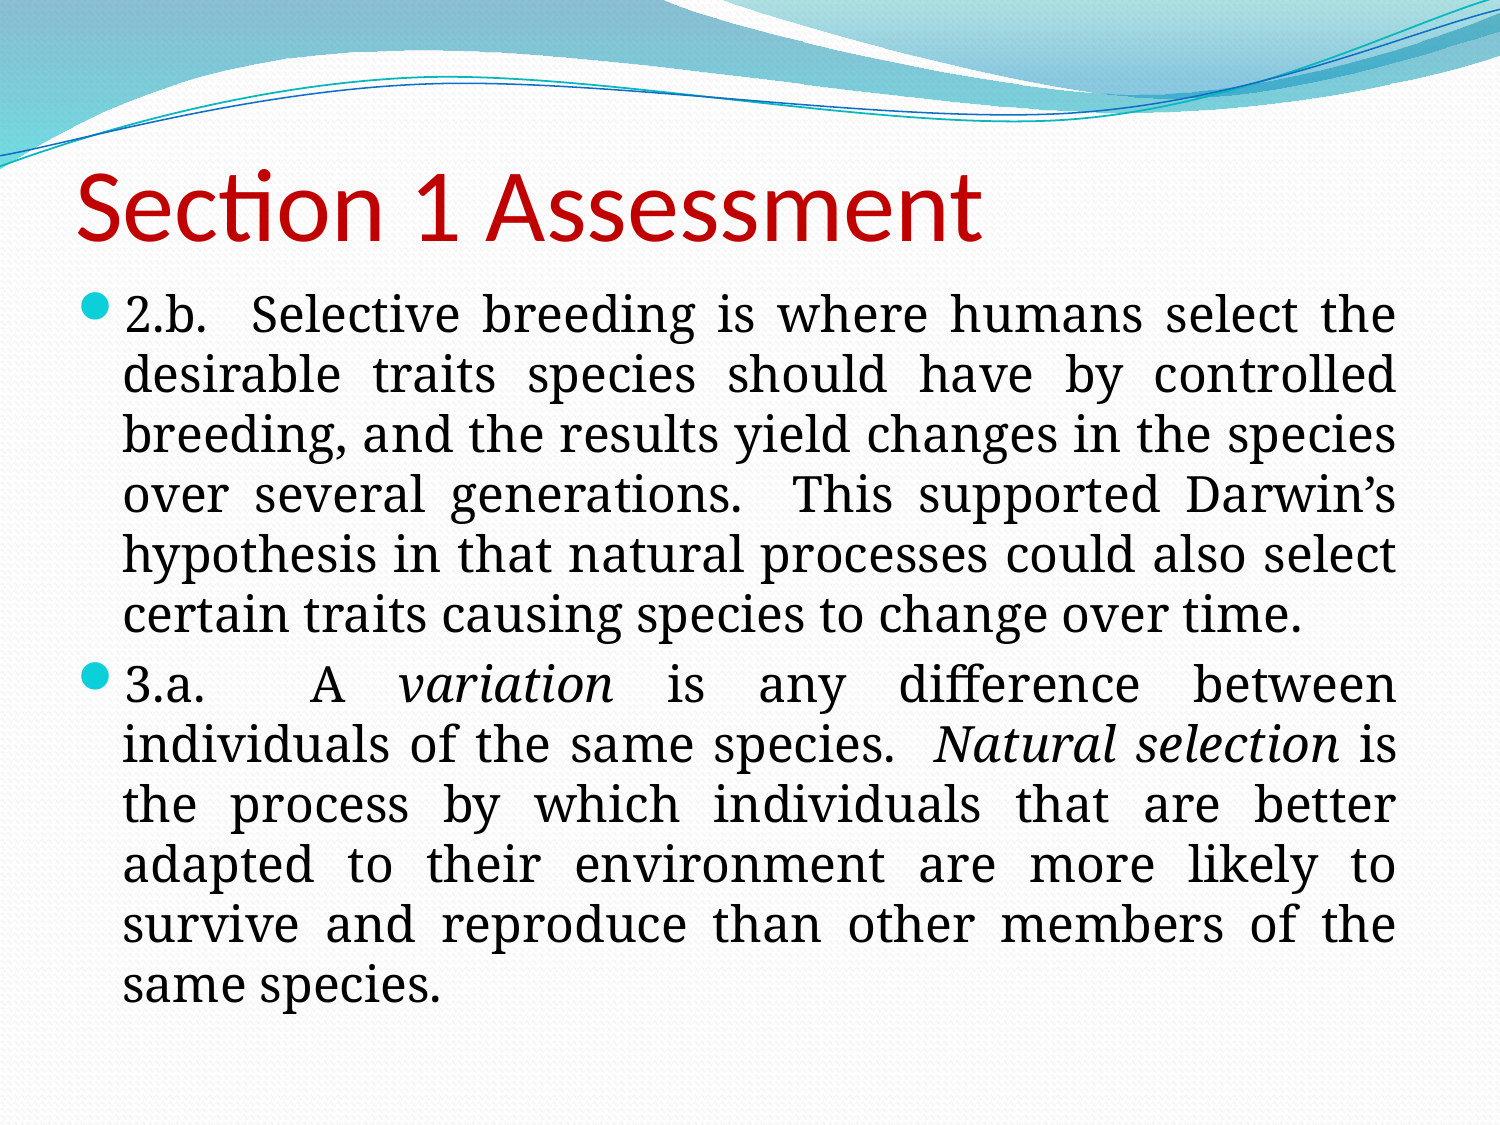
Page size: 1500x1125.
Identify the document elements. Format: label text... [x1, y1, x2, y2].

title Section 1 Assessment [75, 75, 1425, 263]
list 2.b. Selective breeding is where humans select the desirable traits species should have by controlled breeding, and the results yield changes in the species over several generations. This supported Darwin’s hypothesis in that natural processes could also select certain traits causing species to change over time. 3.a. A variation is any difference between individuals of the same species. Natural selection is the process by which individuals that are better adapted to their environment are more likely to survive and reproduce than other members of the same species. [62, 275, 1413, 1125]
